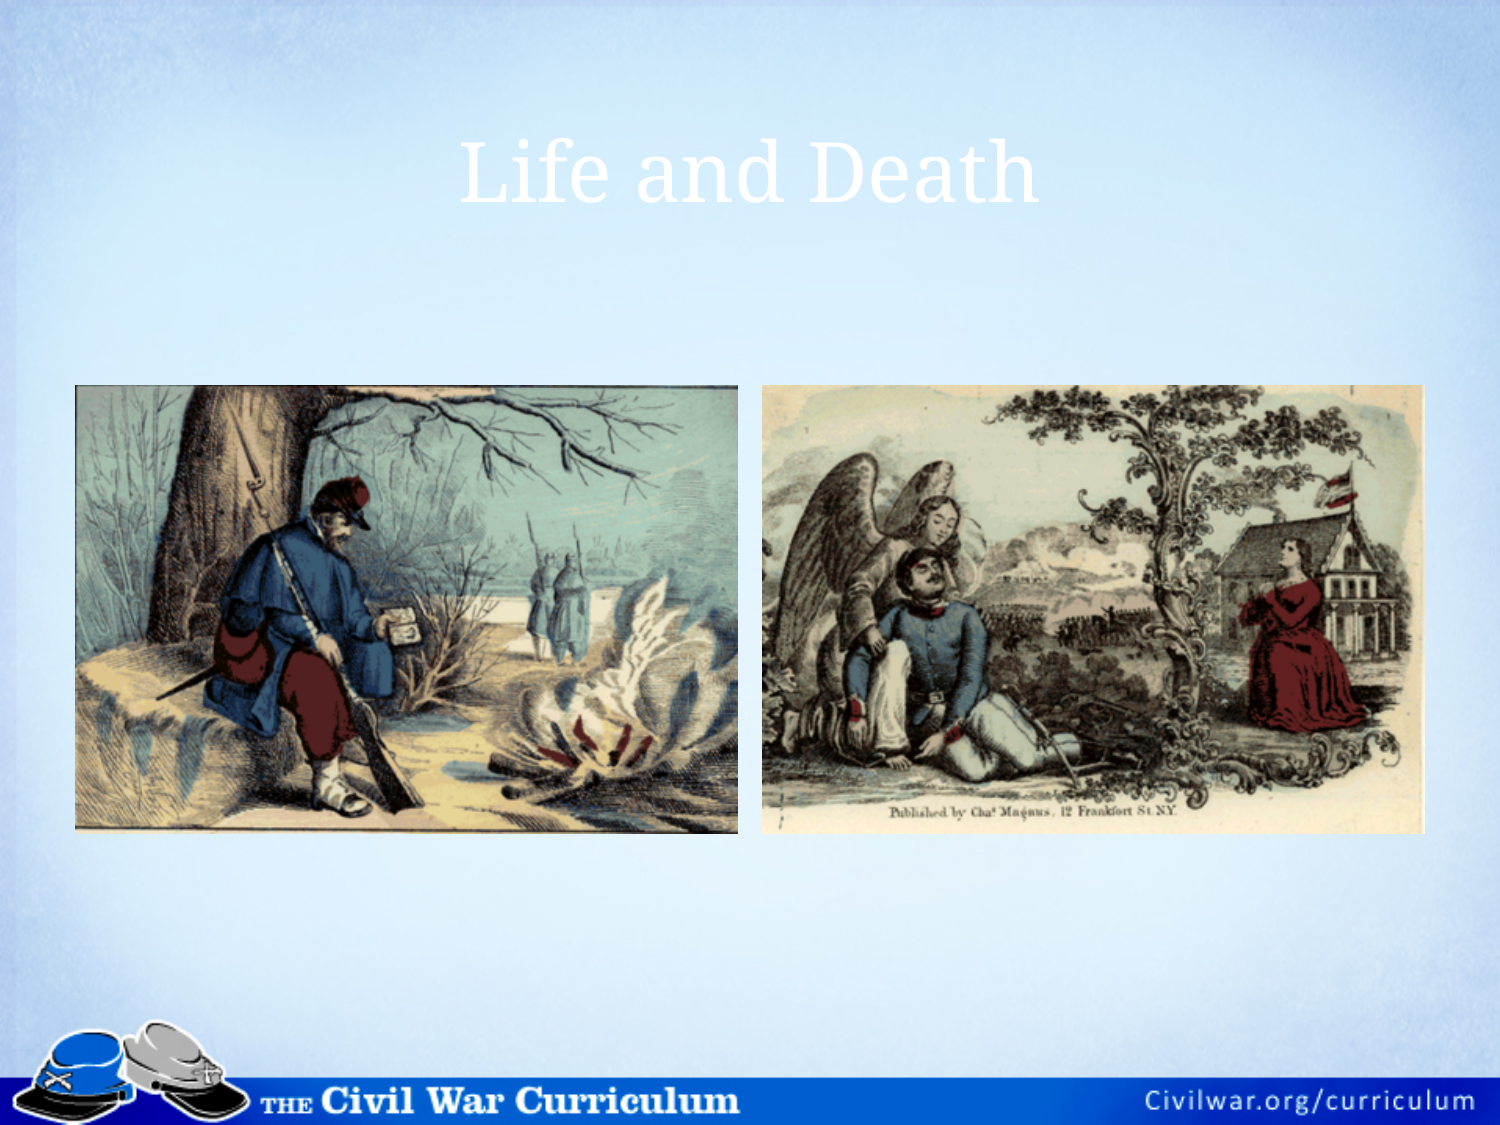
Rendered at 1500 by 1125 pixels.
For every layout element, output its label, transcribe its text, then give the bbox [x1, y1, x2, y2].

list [74, 385, 738, 834]
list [762, 384, 1426, 835]
title Life and Death [74, 105, 1426, 233]
picture [0, 0, 1500, 1125]
